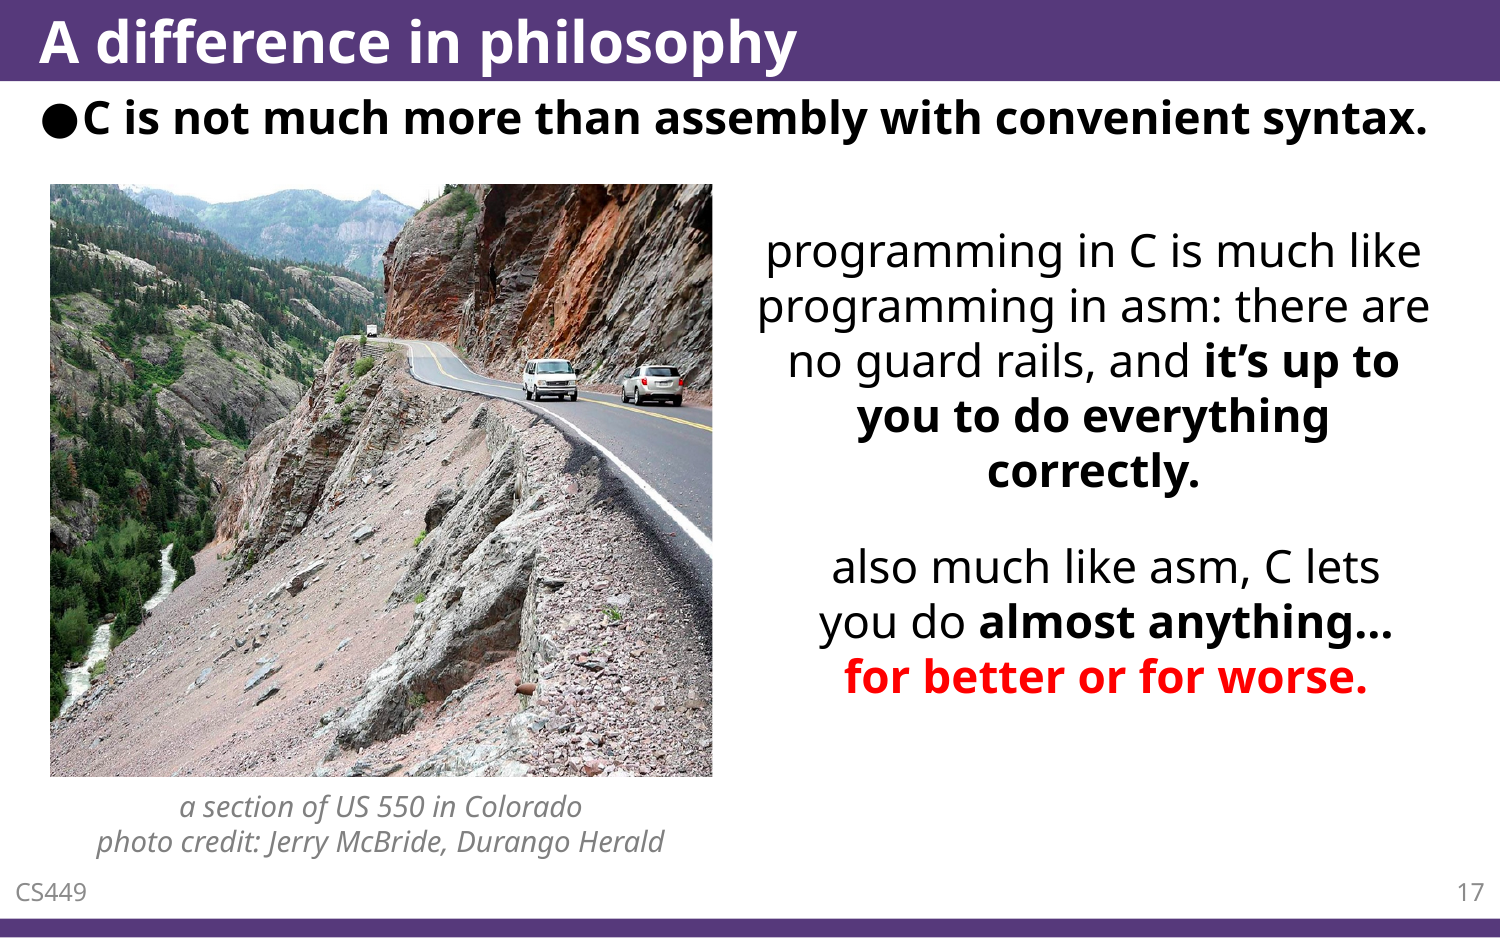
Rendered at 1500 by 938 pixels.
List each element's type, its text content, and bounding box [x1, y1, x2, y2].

picture [49, 184, 713, 777]
text_box programming in C is much like programming in asm: there are no guard rails, and it’s up to you to do everything correctly. [737, 214, 1450, 504]
slide_number 17 [1387, 868, 1500, 919]
list C is not much more than assembly with convenient syntax. [24, 81, 1500, 174]
footer CS449 [0, 868, 200, 919]
text_box a section of US 550 in Colorado photo credit: Jerry McBride, Durango Herald [81, 785, 681, 866]
text_box also much like asm, C lets you do almost anything… for better or for worse. [799, 530, 1413, 710]
title A difference in philosophy [24, 0, 1500, 81]
